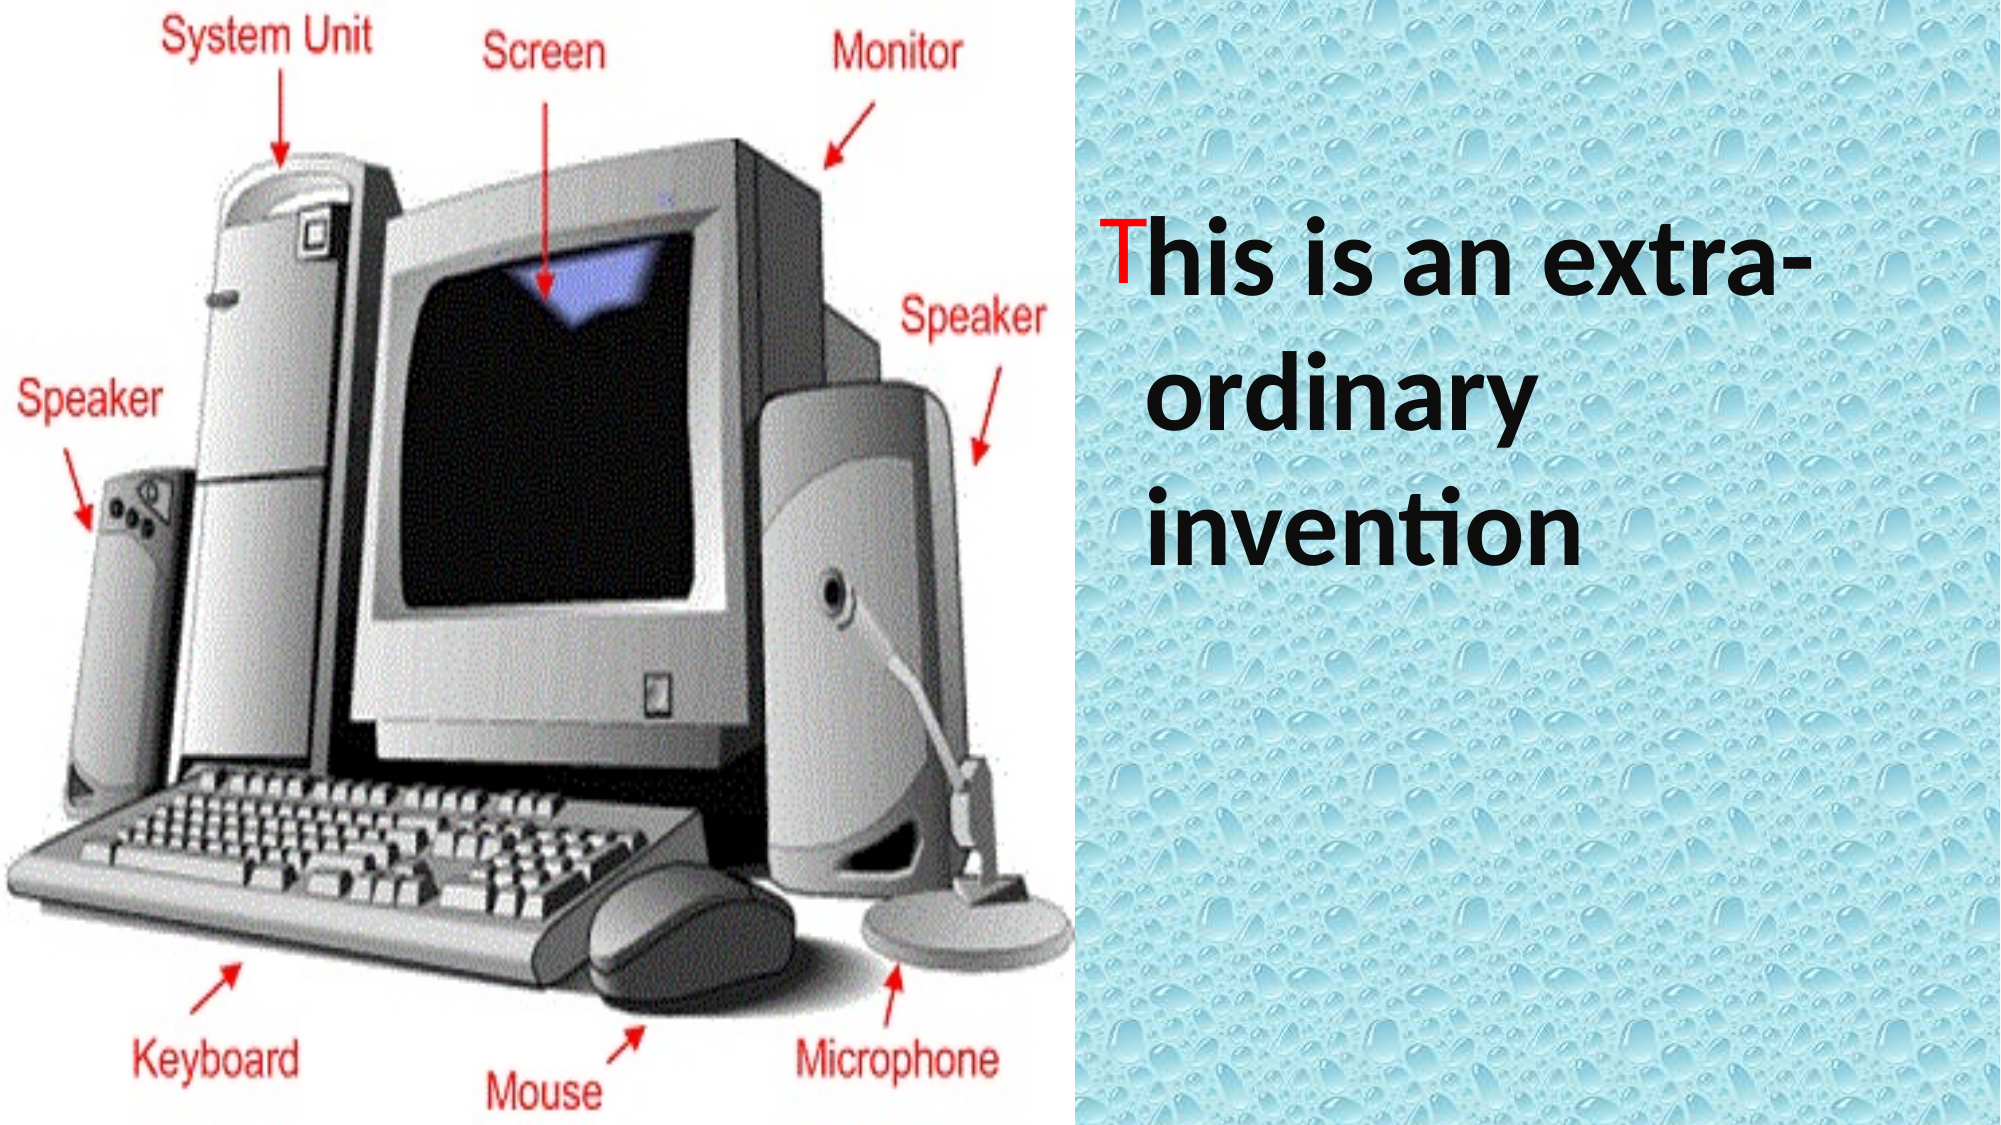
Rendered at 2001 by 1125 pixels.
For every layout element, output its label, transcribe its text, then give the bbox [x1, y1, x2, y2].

text_box his is an extra-ordinary invention [1129, 176, 1893, 596]
text_box T [1084, 176, 1209, 311]
picture [0, 0, 2001, 1125]
